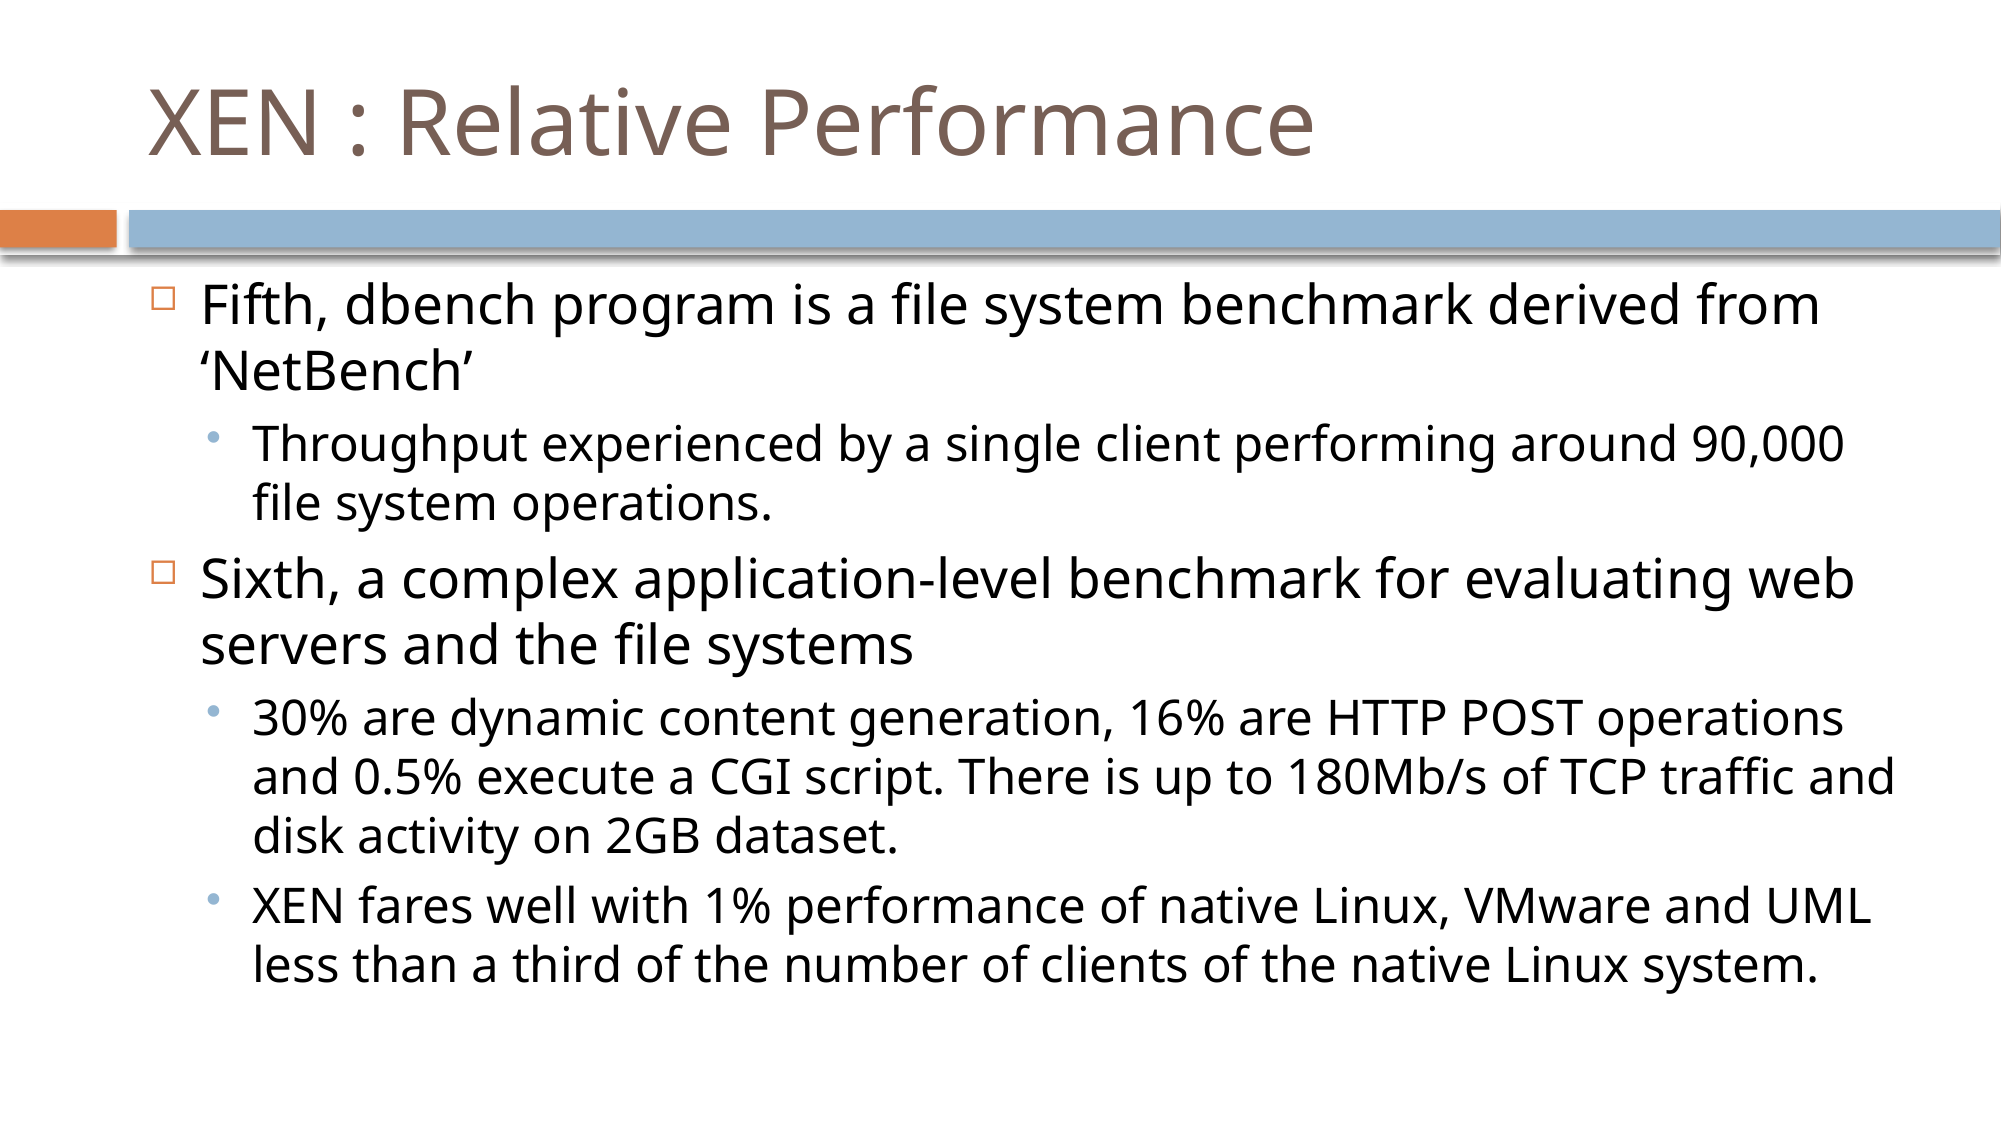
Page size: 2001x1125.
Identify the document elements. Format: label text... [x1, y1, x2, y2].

list Fifth, dbench program is a file system benchmark derived from ‘NetBench’ Throughput experienced by a single client performing around 90,000 file system operations. Sixth, a complex application-level benchmark for evaluating web servers and the file systems 30% are dynamic content generation, 16% are HTTP POST operations and 0.5% execute a CGI script. There is up to 180Mb/s of TCP traffic and disk activity on 2GB dataset. XEN fares well with 1% performance of native Linux, VMware and UML less than a third of the number of clients of the native Linux system. [133, 262, 1918, 1005]
title XEN : Relative Performance [133, 37, 1918, 200]
